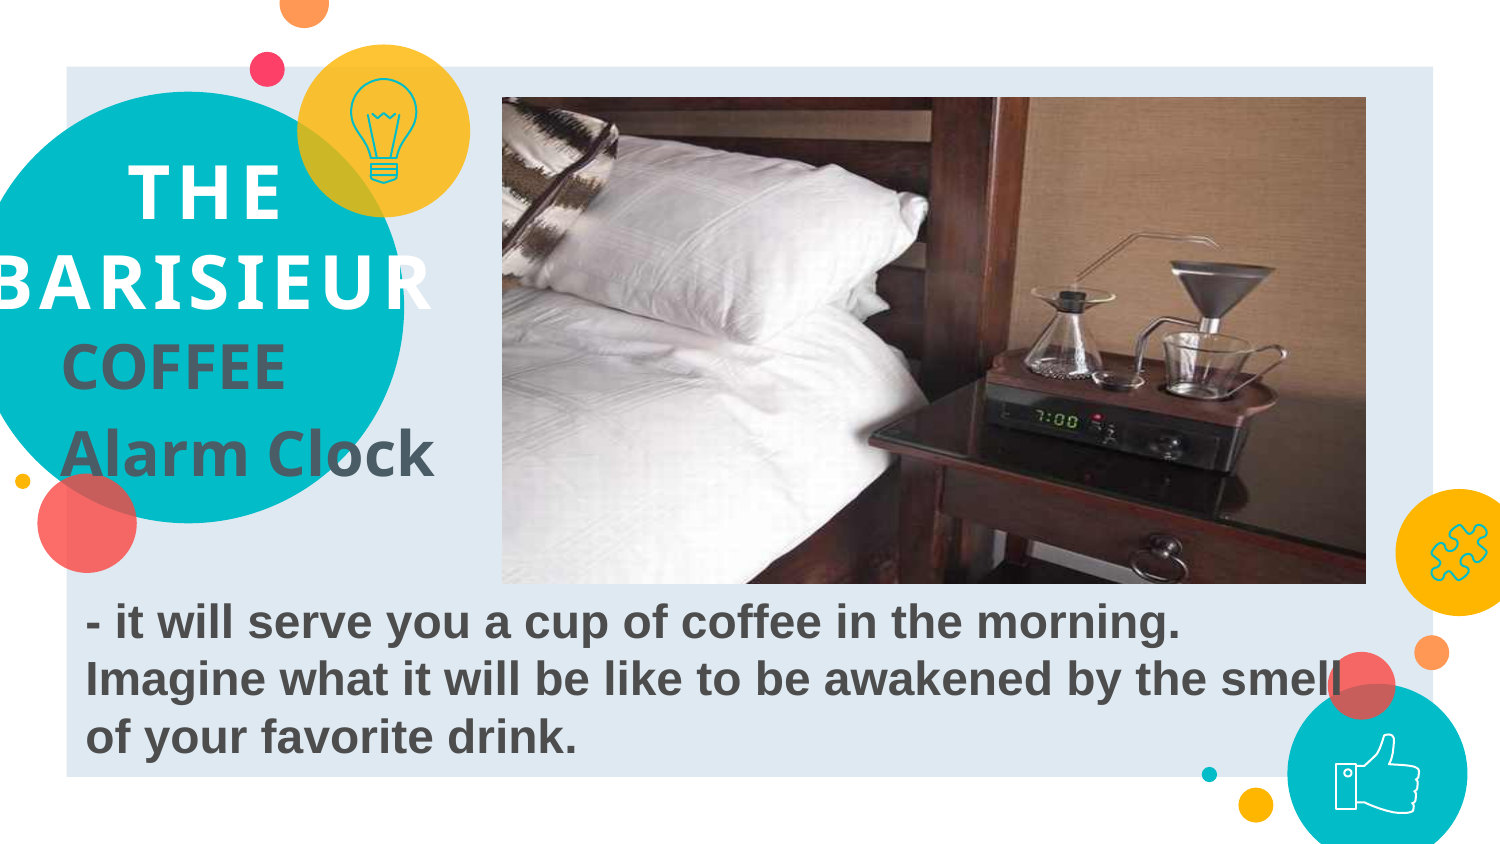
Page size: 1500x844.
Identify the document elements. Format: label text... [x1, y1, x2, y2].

list COFFEE Alarm Clock [45, 311, 466, 487]
text_box - it will serve you a cup of coffee in the morning. Imagine what it will be like to be awakened by the smell of your favorite drink. [70, 583, 1366, 771]
picture [501, 96, 1366, 584]
title THE BARISIEUR [0, 74, 503, 394]
